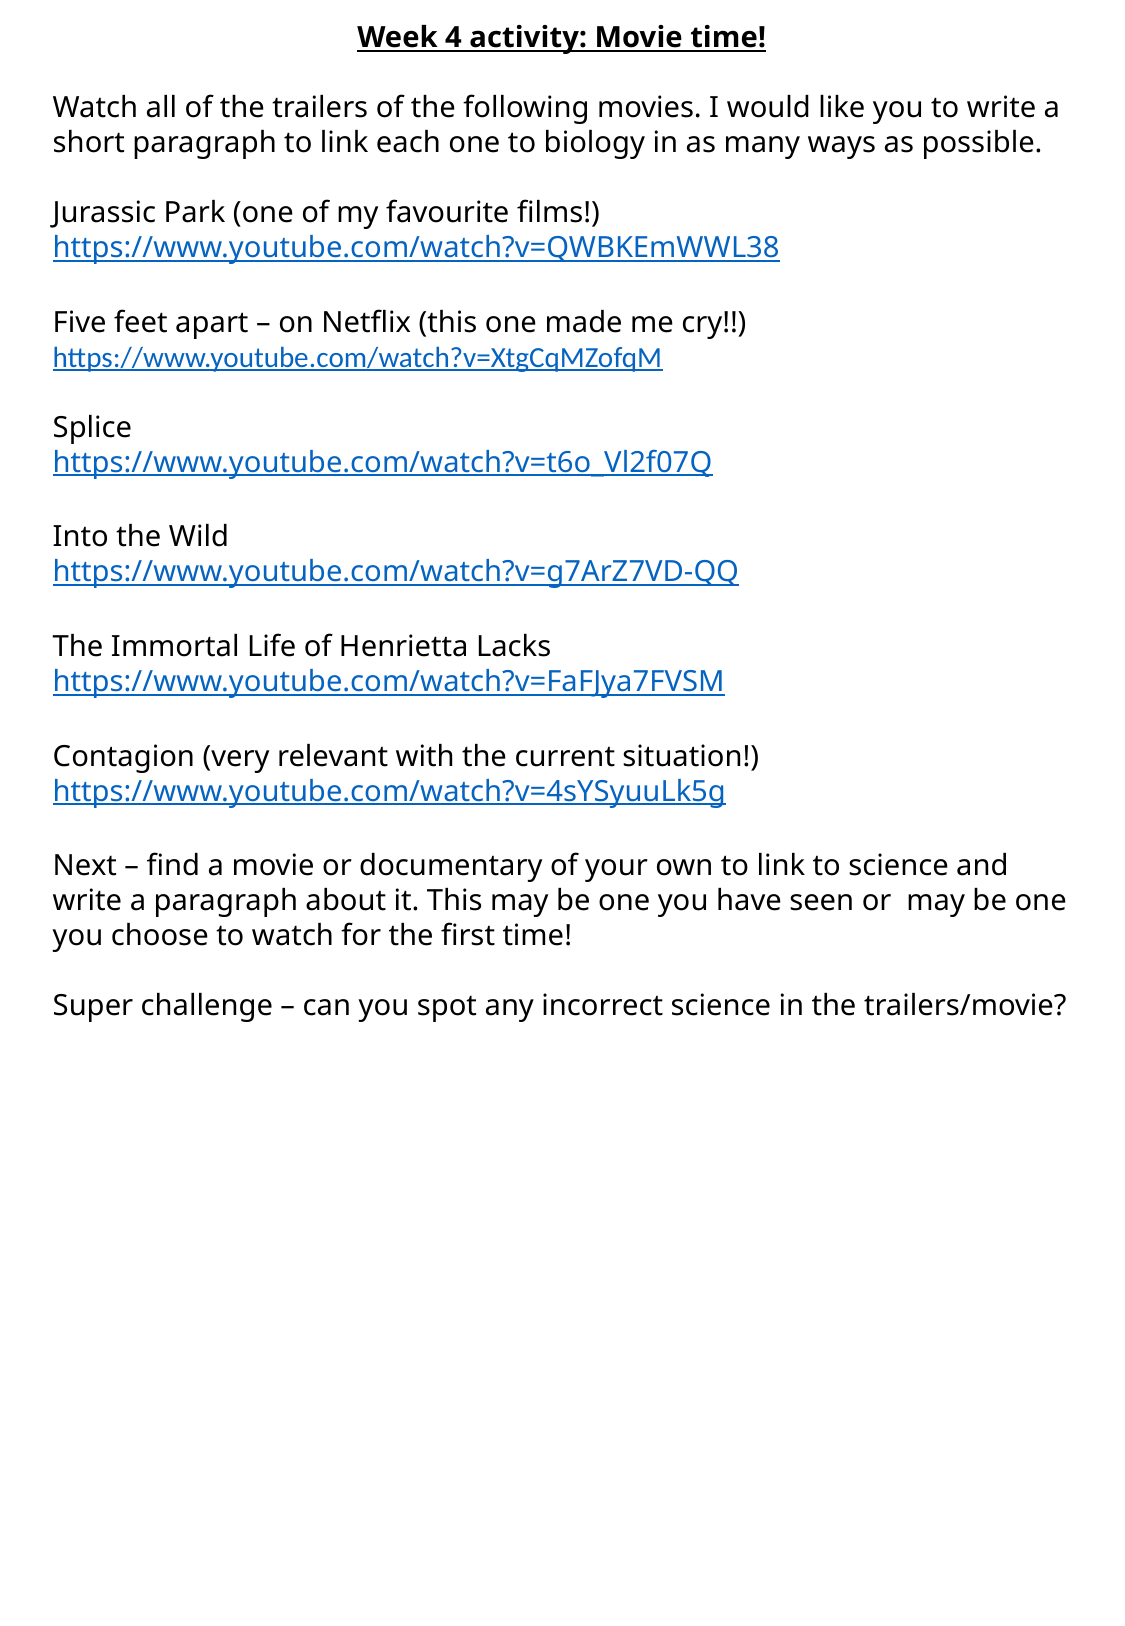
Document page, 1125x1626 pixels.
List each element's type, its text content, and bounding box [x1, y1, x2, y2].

text_box Week 4 activity: Movie time! Watch all of the trailers of the following movies. I would like you to write a short paragraph to link each one to biology in as many ways as possible. Jurassic Park (one of my favourite films!) https://www.youtube.com/watch?v=QWBKEmWWL38 Five feet apart – on Netflix (this one made me cry!!) https://www.youtube.com/watch?v=XtgCqMZofqM Splice https://www.youtube.com/watch?v=t6o_Vl2f07Q Into the Wild https://www.youtube.com/watch?v=g7ArZ7VD-QQ The Immortal Life of Henrietta Lacks https://www.youtube.com/watch?v=FaFJya7FVSM Contagion (very relevant with the current situation!) https://www.youtube.com/watch?v=4sYSyuuLk5g Next – find a movie or documentary of your own to link to science and write a paragraph about it. This may be one you have seen or may be one you choose to watch for the first time! Super challenge – can you spot any incorrect science in the trailers/movie? [37, 11, 1086, 1344]
